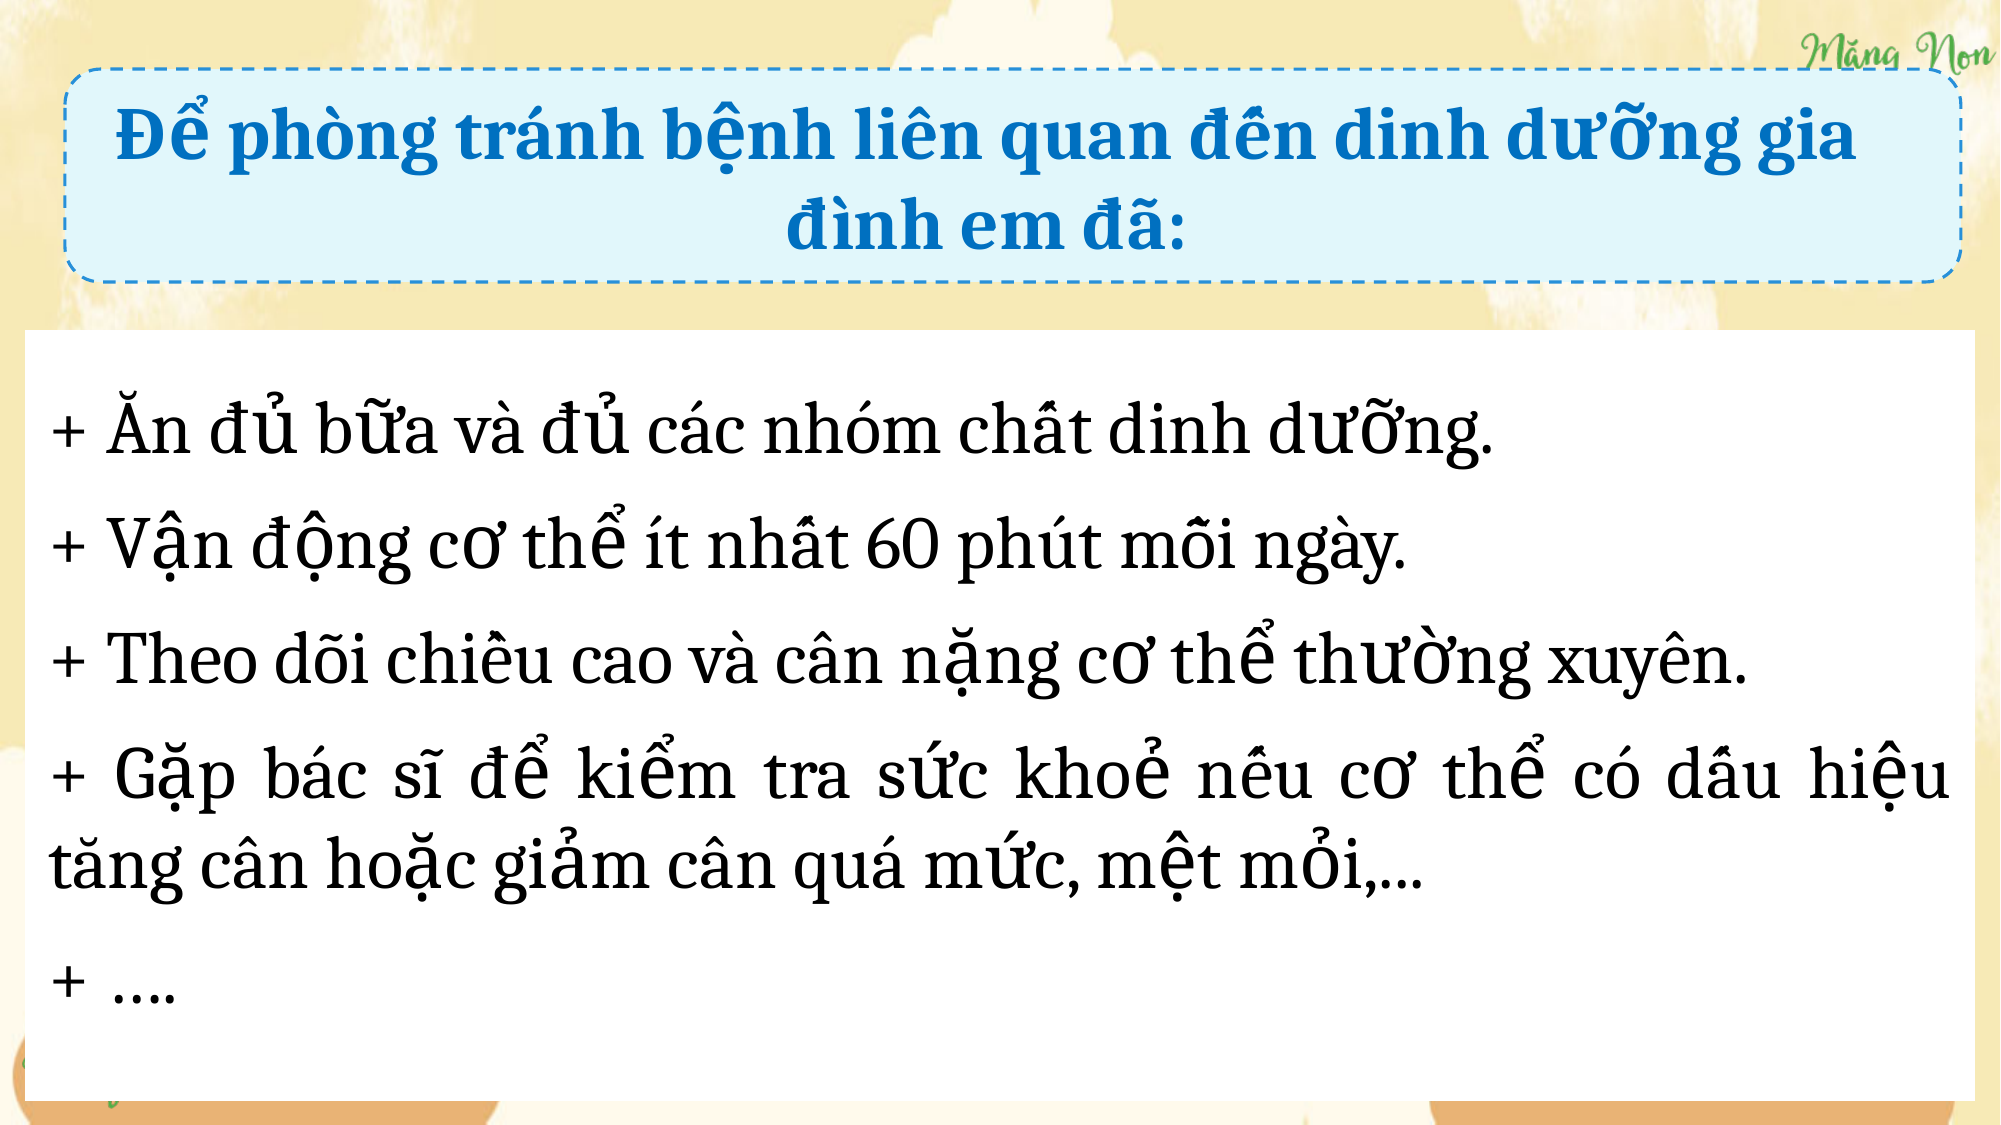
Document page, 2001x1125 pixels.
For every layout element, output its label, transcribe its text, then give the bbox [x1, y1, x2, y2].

picture [0, 0, 2001, 1125]
text_box + Ăn đủ bữa và đủ các nhóm chất dinh dưỡng. + Vận động cơ thể ít nhất 60 phút mỗi ngày. + Theo dõi chiều cao và cân nặng cơ thể thường xuyên. + Gặp bác sĩ để kiểm tra sức khoẻ nếu cơ thể có dấu hiệu tăng cân hoặc giảm cân quá mức, mệt mỏi,... + …. [33, 371, 1967, 1026]
text_box [25, 330, 1975, 1101]
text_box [39, 69, 1961, 282]
